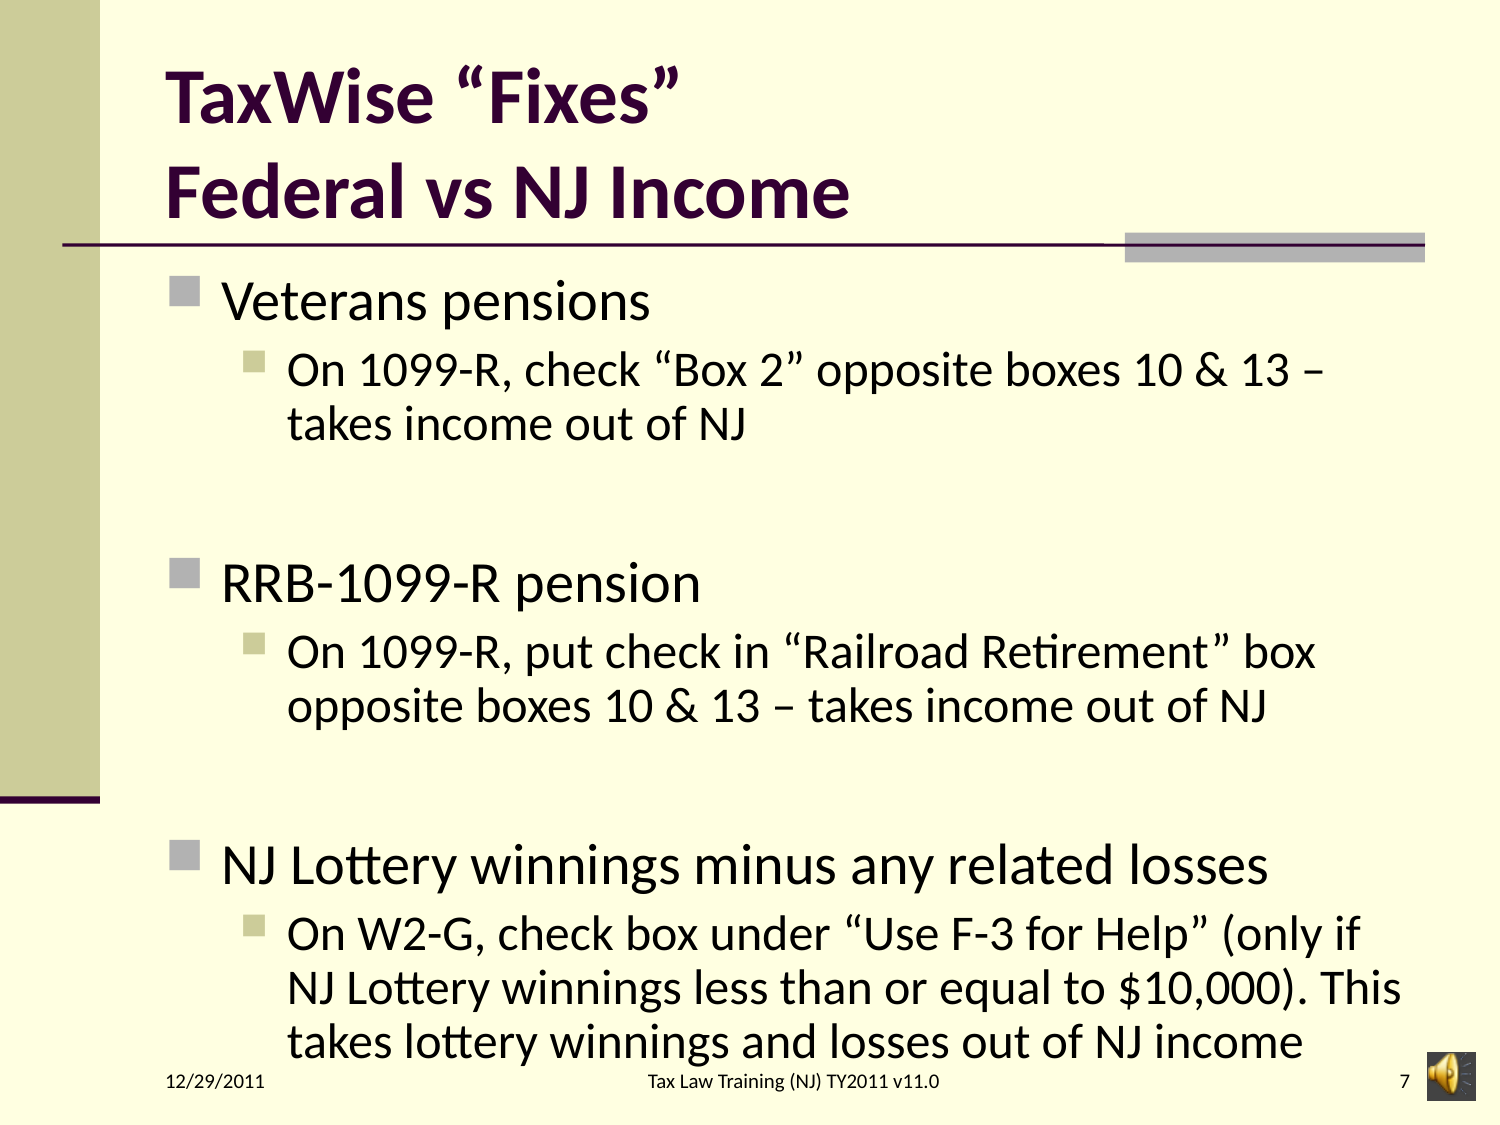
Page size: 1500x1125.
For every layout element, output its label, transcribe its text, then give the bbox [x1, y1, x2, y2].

picture [1426, 1051, 1477, 1102]
footer Tax Law Training (NJ) TY2011 v11.0 [549, 1049, 1038, 1101]
list Veterans pensions On 1099-R, check “Box 2” opposite boxes 10 & 13 – takes income out of NJ RRB-1099-R pension On 1099-R, put check in “Railroad Retirement” box opposite boxes 10 & 13 – takes income out of NJ NJ Lottery winnings minus any related losses On W2-G, check box under “Use F-3 for Help” (only if NJ Lottery winnings less than or equal to $10,000). This takes lottery winnings and losses out of NJ income [150, 262, 1425, 1038]
slide_number 7 [1112, 1049, 1426, 1101]
title TaxWise “Fixes” Federal vs NJ Income [150, 45, 1425, 234]
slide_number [149, 1050, 476, 1101]
